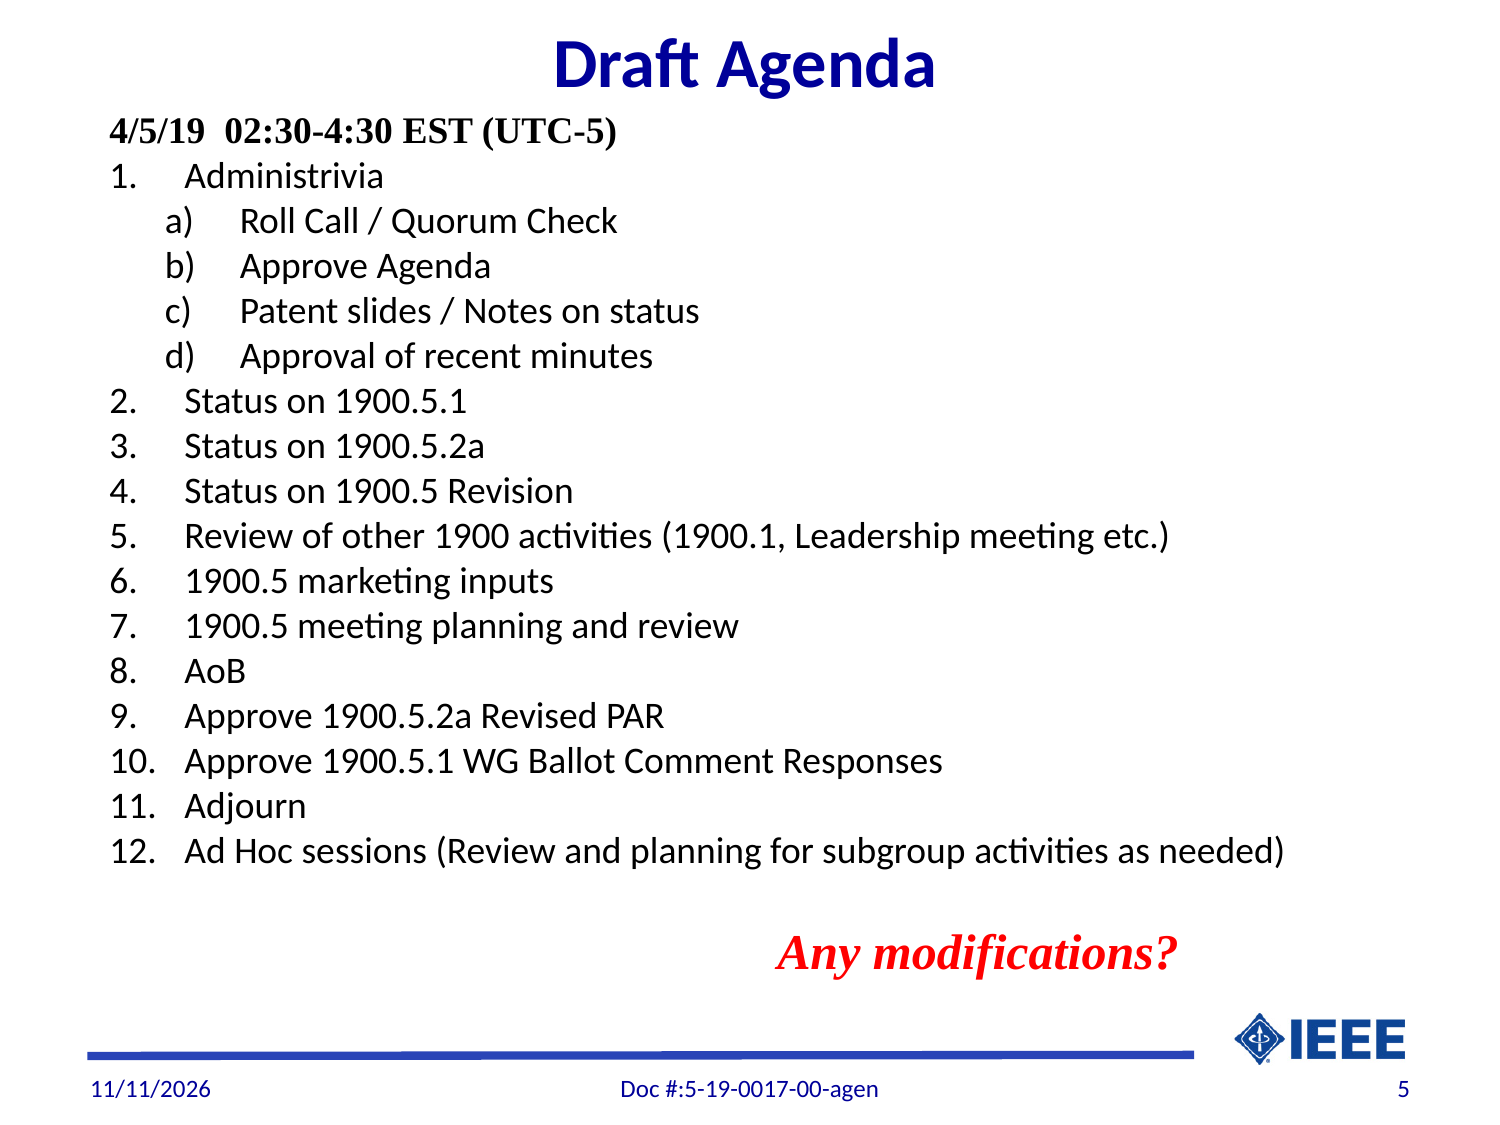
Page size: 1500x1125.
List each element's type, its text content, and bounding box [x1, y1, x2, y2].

picture [1231, 1011, 1406, 1057]
text_box 4/5/19 02:30-4:30 EST (UTC-5) Administrivia Roll Call / Quorum Check Approve Agenda Patent slides / Notes on status Approval of recent minutes Status on 1900.5.1 Status on 1900.5.2a Status on 1900.5 Revision Review of other 1900 activities (1900.1, Leadership meeting etc.) 1900.5 marketing inputs 1900.5 meeting planning and review AoB Approve 1900.5.2a Revised PAR Approve 1900.5.1 WG Ballot Comment Responses Adjourn Ad Hoc sessions (Review and planning for subgroup activities as needed) [75, 98, 1475, 879]
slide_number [75, 1057, 425, 1118]
title Draft Agenda [99, 8, 1375, 98]
text_box Any modifications? [762, 912, 1263, 988]
footer Doc #:5-19-0017-00-agen [512, 1057, 988, 1118]
slide_number 5 [1074, 1057, 1425, 1118]
